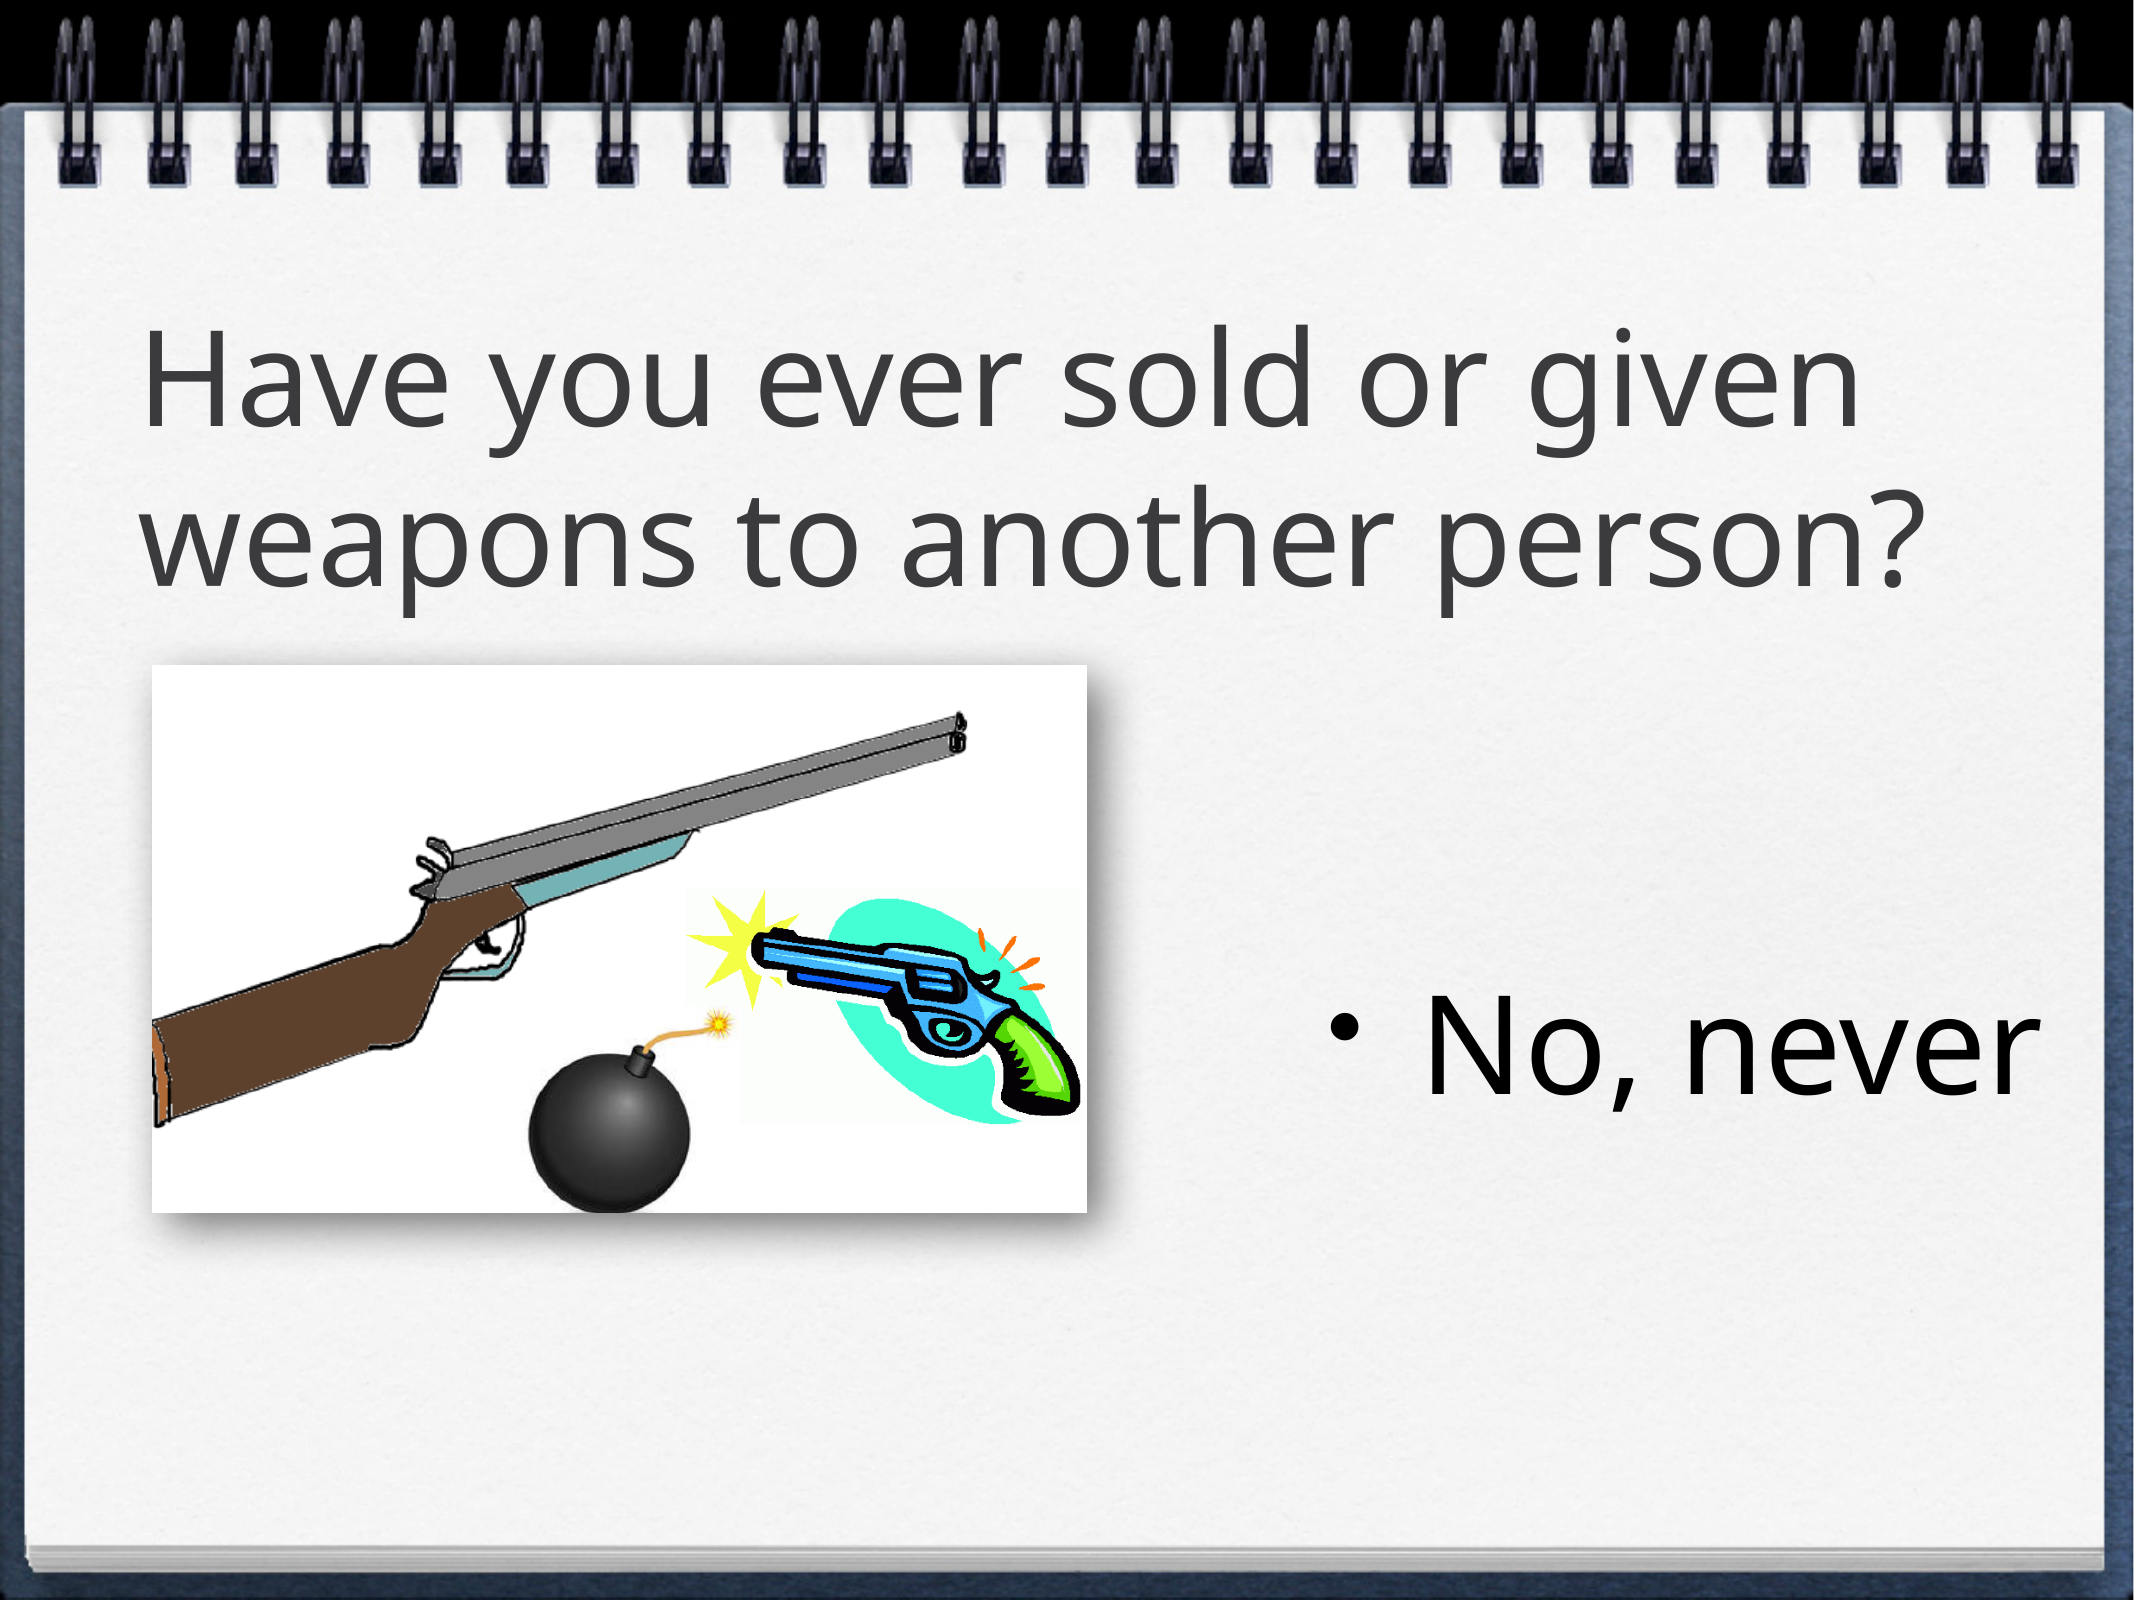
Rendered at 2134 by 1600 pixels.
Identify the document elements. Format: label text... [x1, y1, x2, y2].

title Have you ever sold or given weapons to another person? [129, 312, 2067, 594]
picture [0, 0, 2134, 1600]
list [151, 664, 1088, 1213]
list No, never [1291, 575, 2055, 1505]
